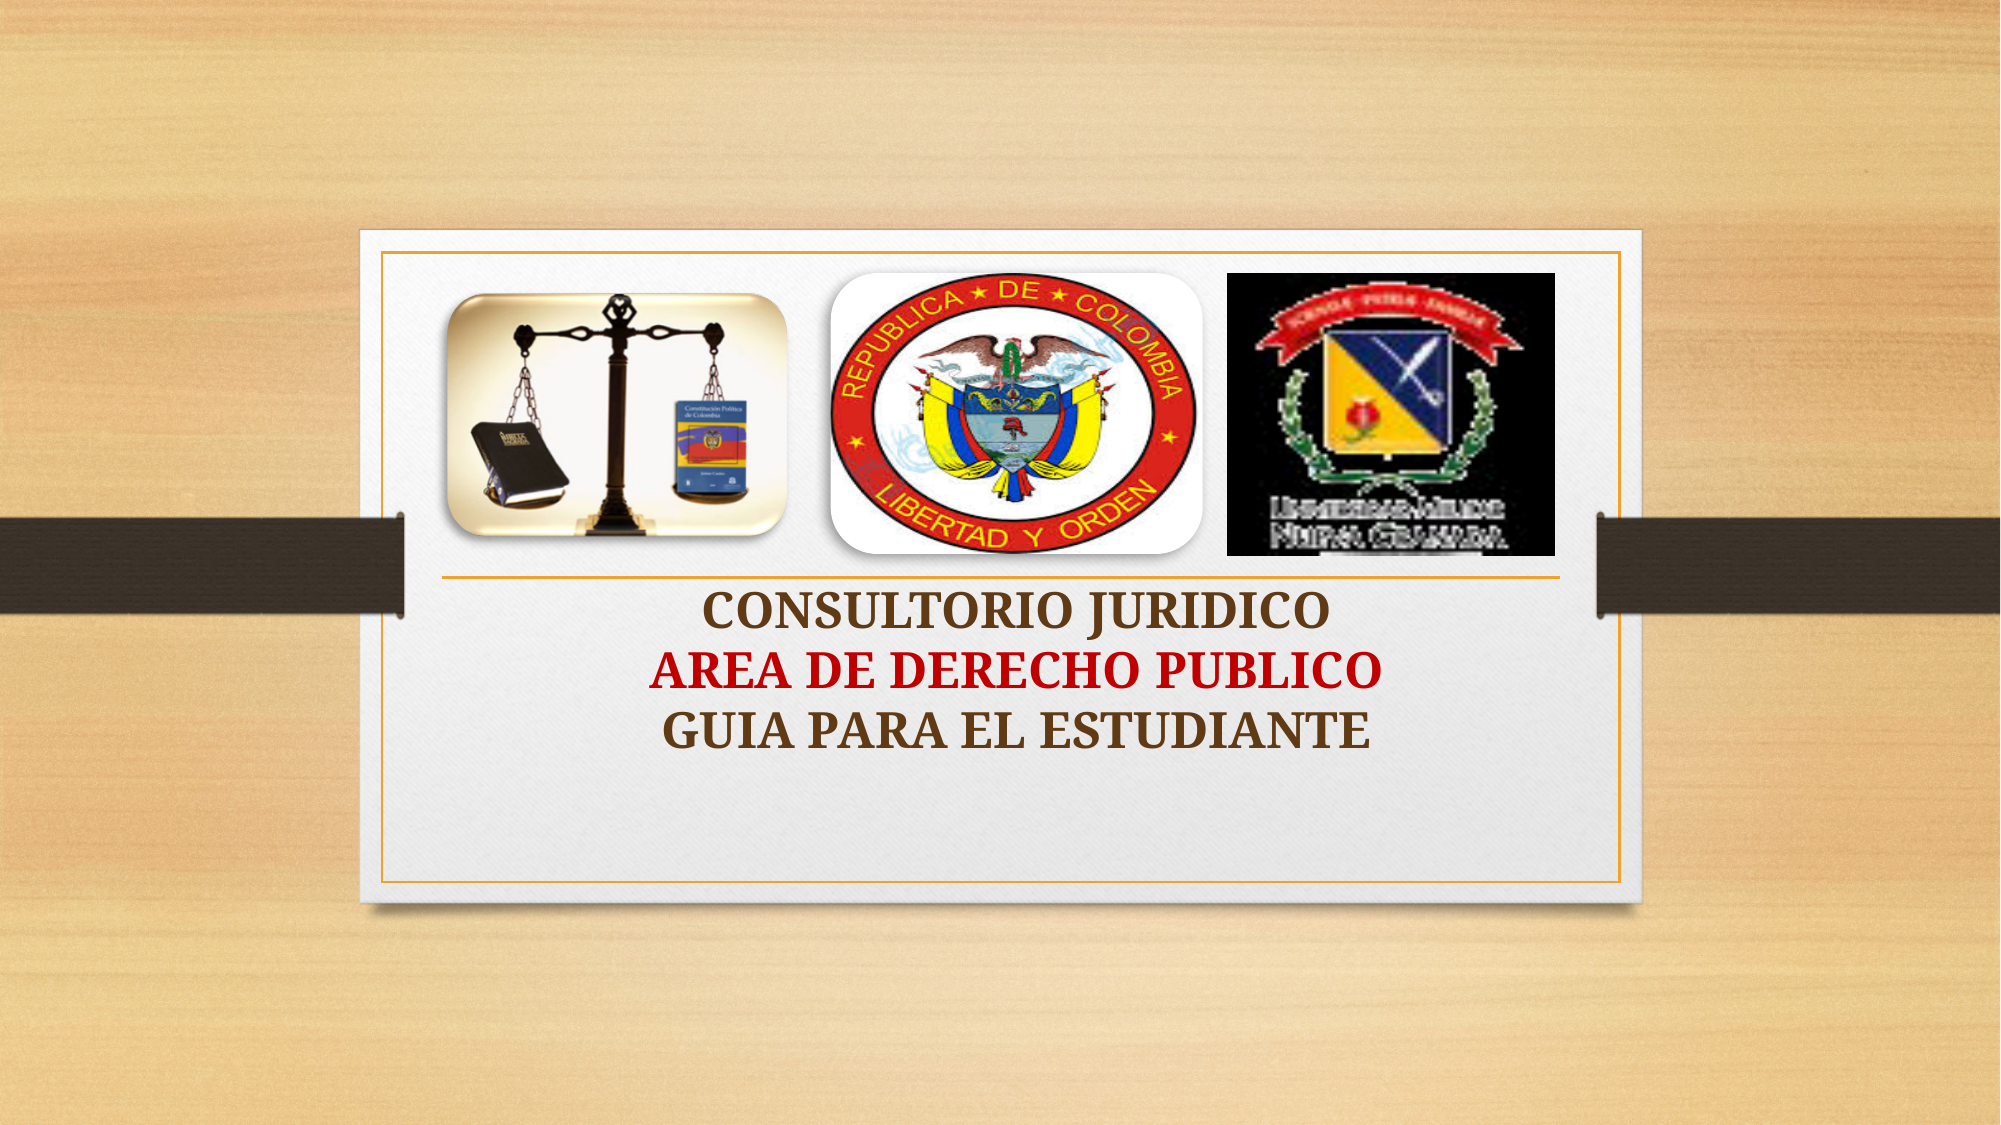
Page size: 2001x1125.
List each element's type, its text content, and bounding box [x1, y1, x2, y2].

title CONSULTORIO JURIDICO AREA DE DERECHO PUBLICO GUIA PARA EL ESTUDIANTE [376, 579, 1657, 827]
picture [0, 0, 2001, 1125]
